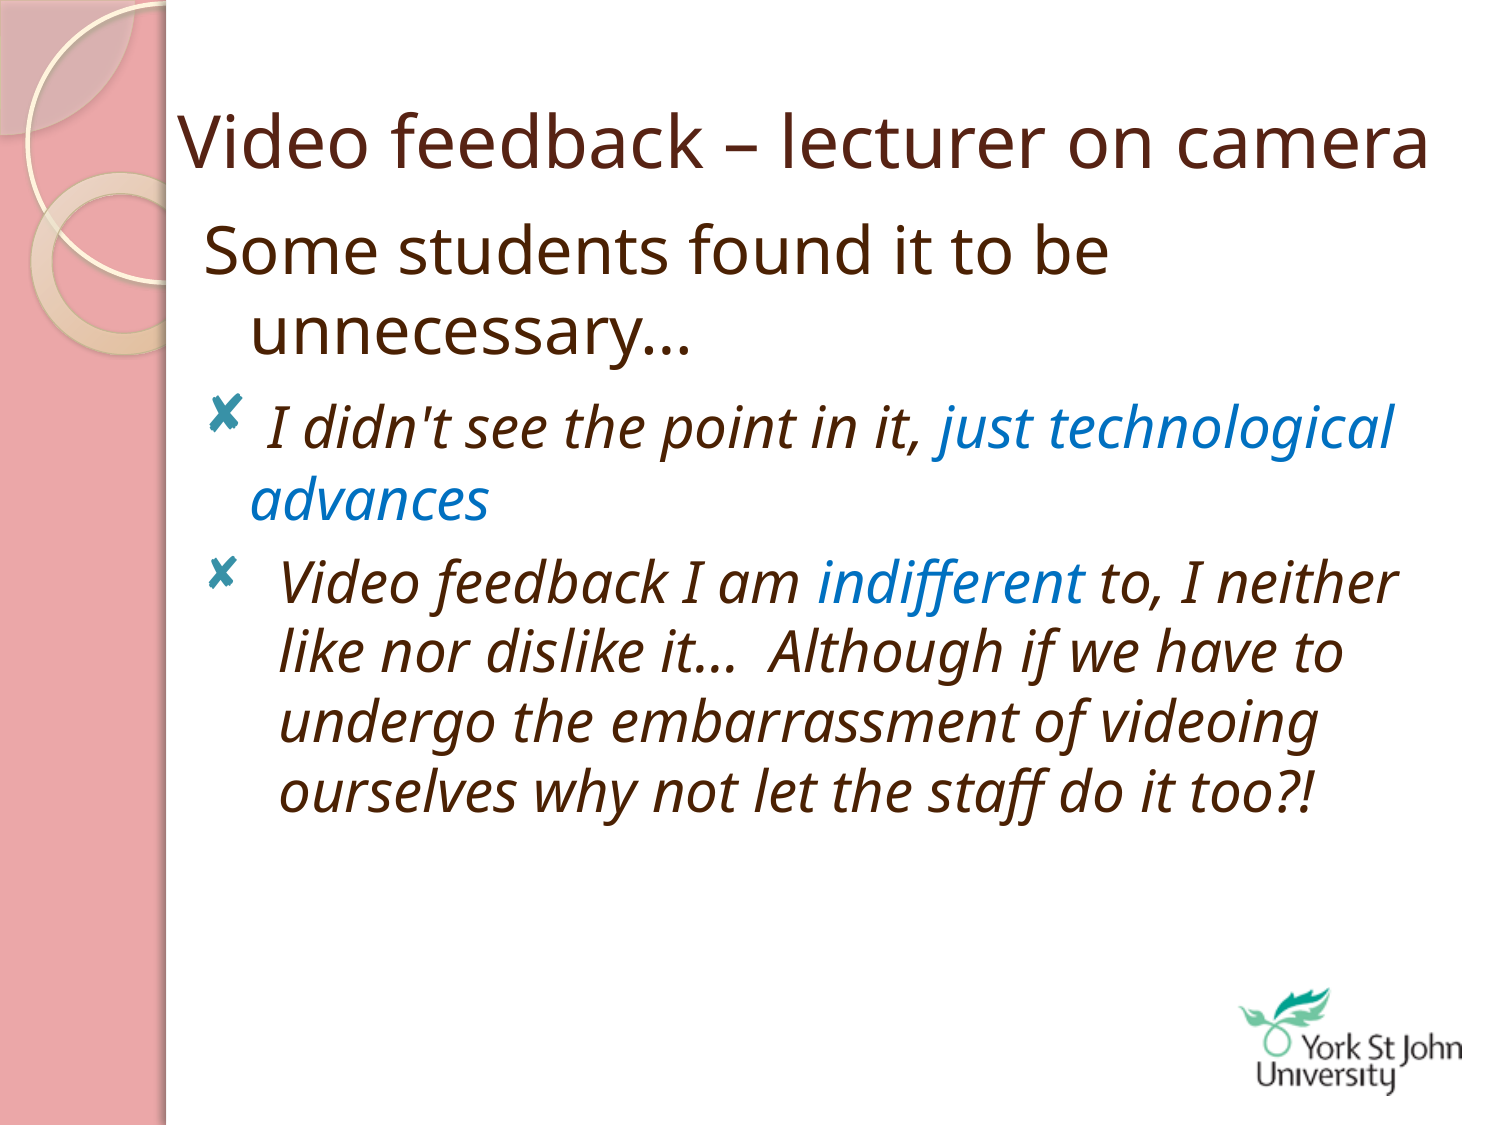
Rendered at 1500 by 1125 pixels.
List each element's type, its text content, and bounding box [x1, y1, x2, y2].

picture [1237, 987, 1462, 1096]
title Video feedback – lecturer on camera [162, 45, 1466, 233]
list Some students found it to be unnecessary… I didn't see the point in it, just technological advances Video feedback I am indifferent to, I neither like nor dislike it… Although if we have to undergo the embarrassment of videoing ourselves why not let the staff do it too?! [174, 200, 1475, 988]
